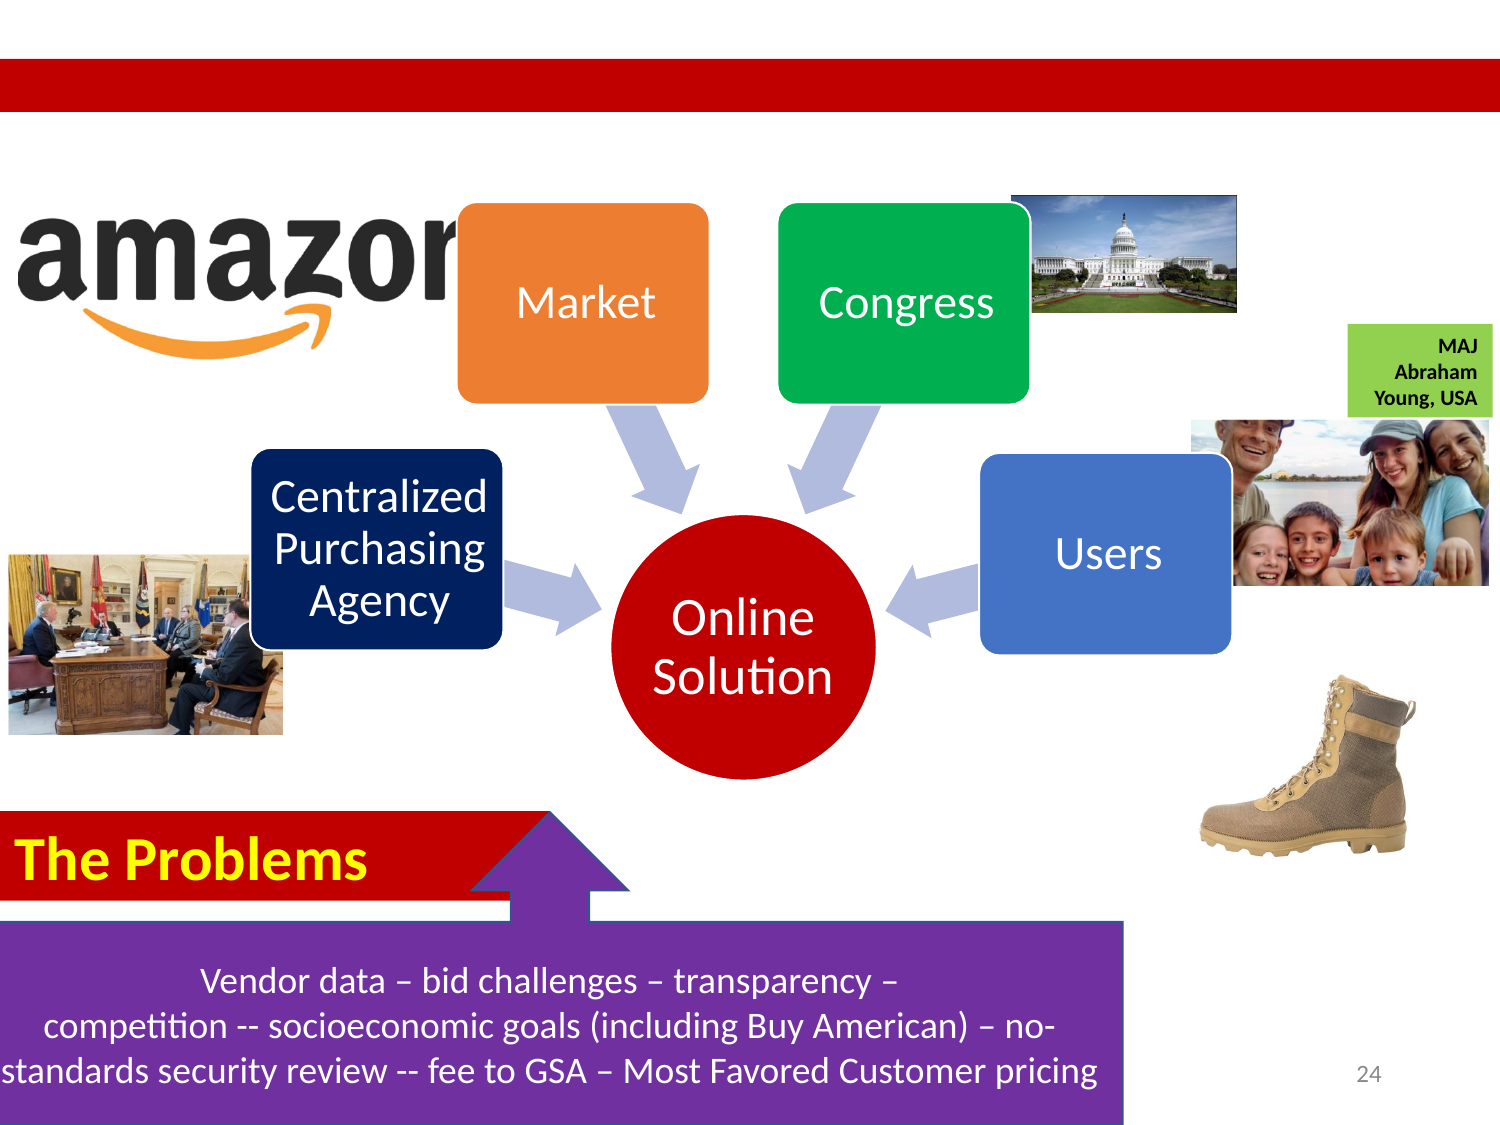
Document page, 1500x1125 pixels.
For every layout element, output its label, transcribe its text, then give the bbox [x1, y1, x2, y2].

slide_number 24 [1124, 1042, 1397, 1103]
text_box The Problems [0, 811, 534, 901]
picture [7, 553, 250, 735]
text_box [250, 157, 1237, 825]
picture [1237, 418, 1489, 586]
picture [18, 217, 250, 387]
picture [1141, 636, 1469, 902]
text_box Vendor data – bid challenges – transparency – competition -- socioeconomic goals (including Buy American) – no- standards security review -- fee to GSA – Most Favored Customer pricing [0, 825, 1124, 1125]
text_box [0, 58, 1500, 112]
text_box MAJ Abraham Young, USA [1347, 323, 1493, 418]
